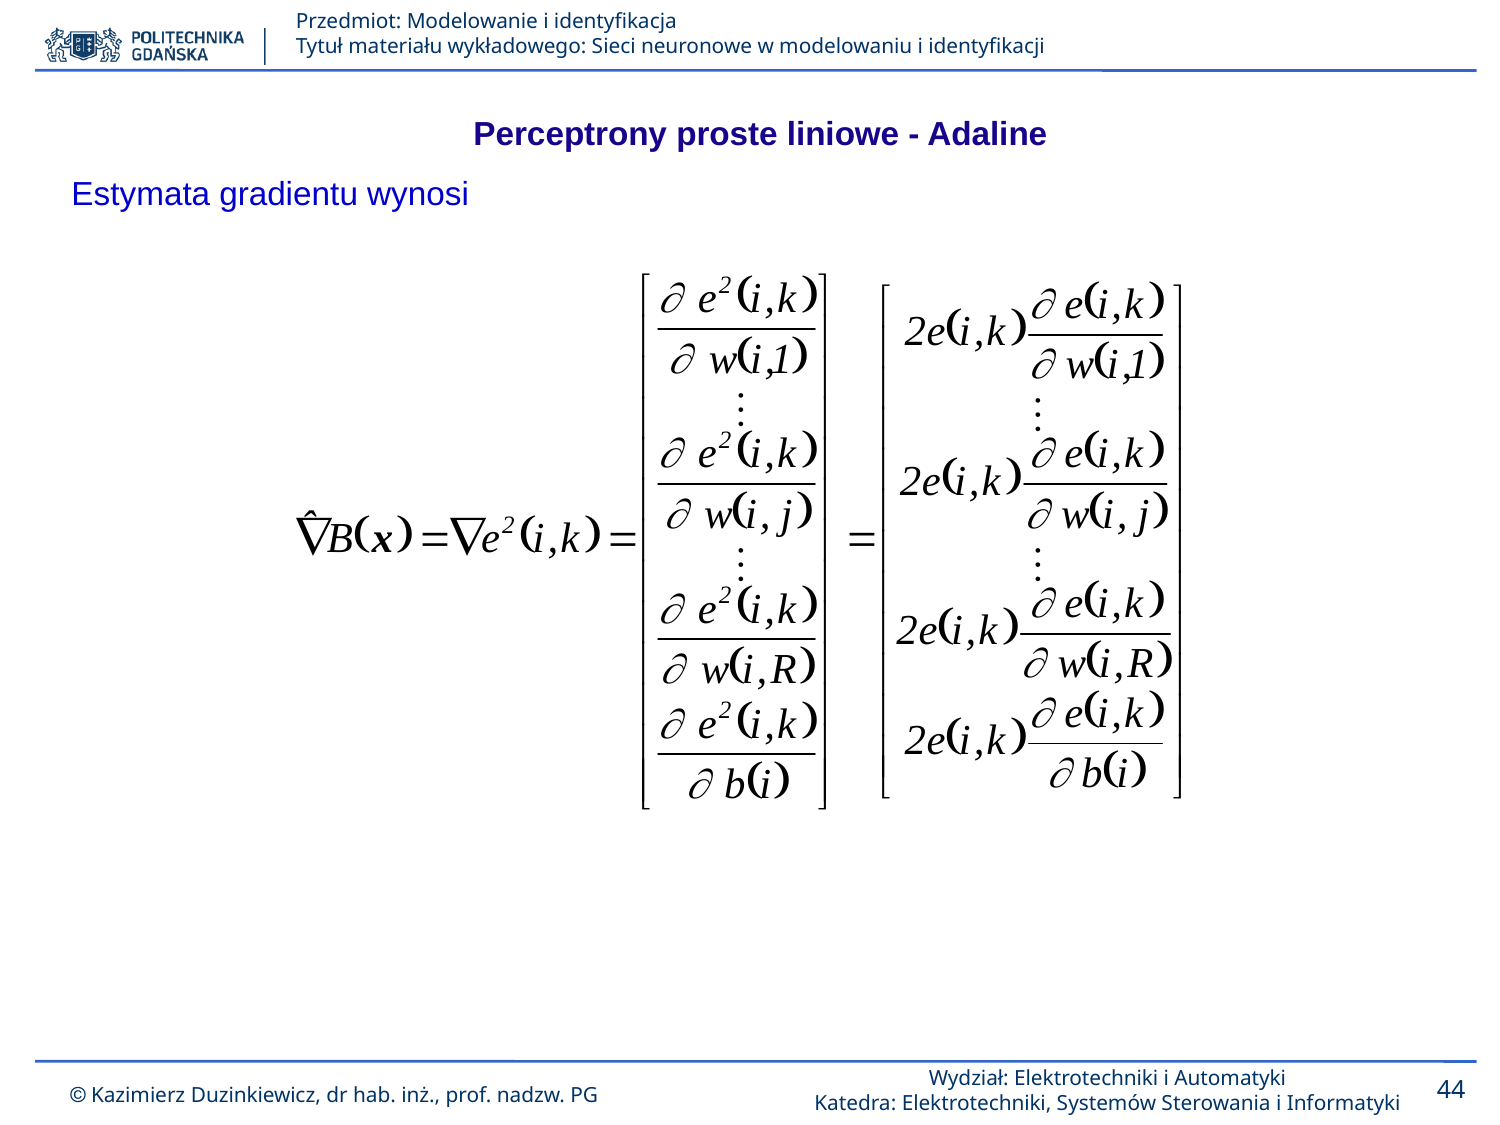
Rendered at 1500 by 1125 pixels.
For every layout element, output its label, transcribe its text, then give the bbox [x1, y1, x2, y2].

text_box Estymata gradientu wynosi [56, 164, 747, 220]
text_box Perceptrony proste liniowe - Adaline [266, 105, 1255, 160]
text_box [290, 263, 1198, 820]
